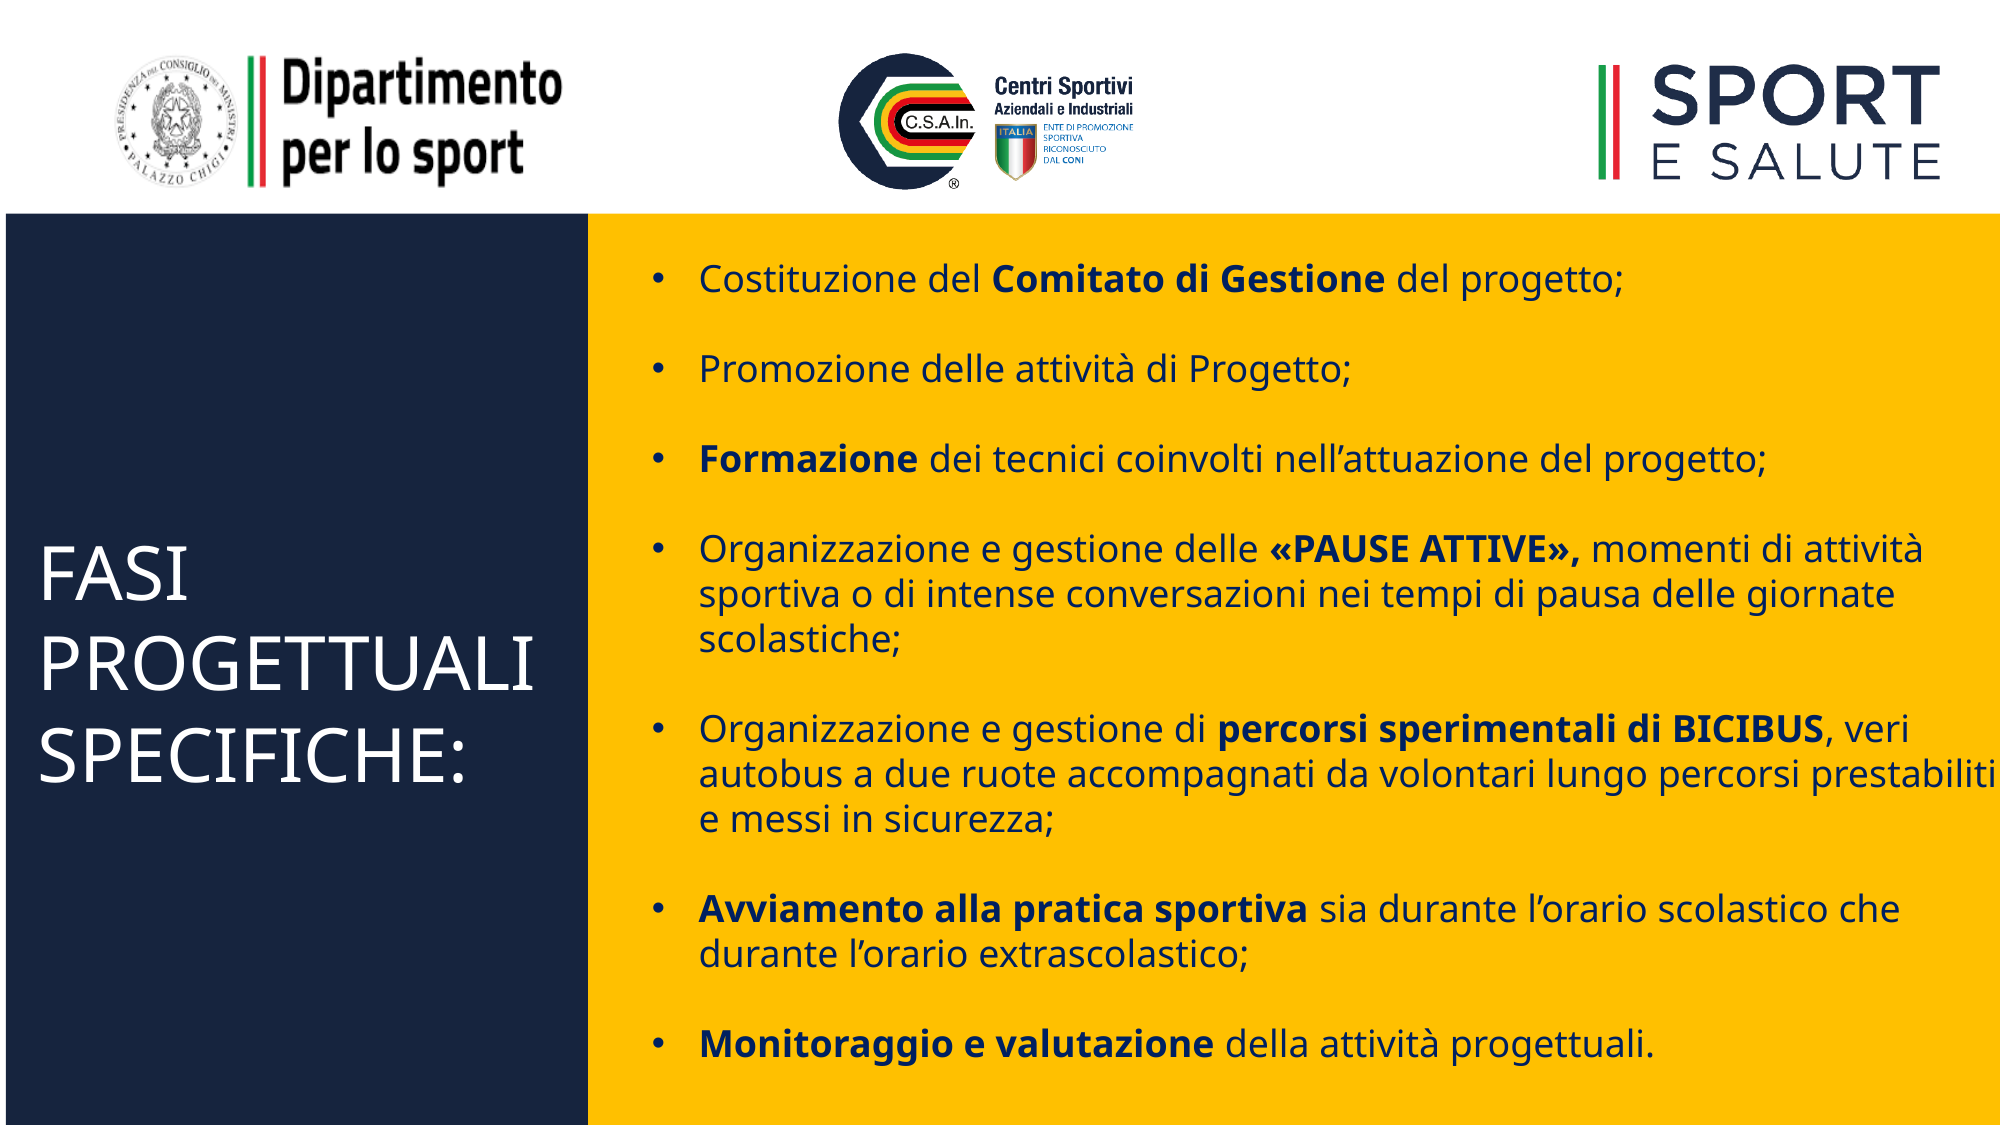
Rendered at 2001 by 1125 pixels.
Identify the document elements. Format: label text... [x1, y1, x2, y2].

text_box FASI PROGETTUALI SPECIFICHE: [35, 523, 587, 798]
text_box Costituzione del Comitato di Gestione del progetto; Promozione delle attività di Progetto; Formazione dei tecnici coinvolti nell’attuazione del progetto; Organizzazione e gestione delle «PAUSE ATTIVE», momenti di attività sportiva o di intense conversazioni nei tempi di pausa delle giornate scolastiche; Organizzazione e gestione di percorsi sperimentali di BICIBUS, veri autobus a due ruote accompagnati da volontari lungo percorsi prestabiliti e messi in sicurezza; Avviamento alla pratica sportiva sia durante l’orario scolastico che durante l’orario extrascolastico; Monitoraggio e valutazione della attività progettuali. [637, 247, 2000, 1125]
picture [838, 53, 1134, 190]
picture [1598, 64, 1940, 180]
text_box [587, 213, 2000, 1125]
text_box [5, 213, 587, 1125]
picture [88, 31, 589, 213]
